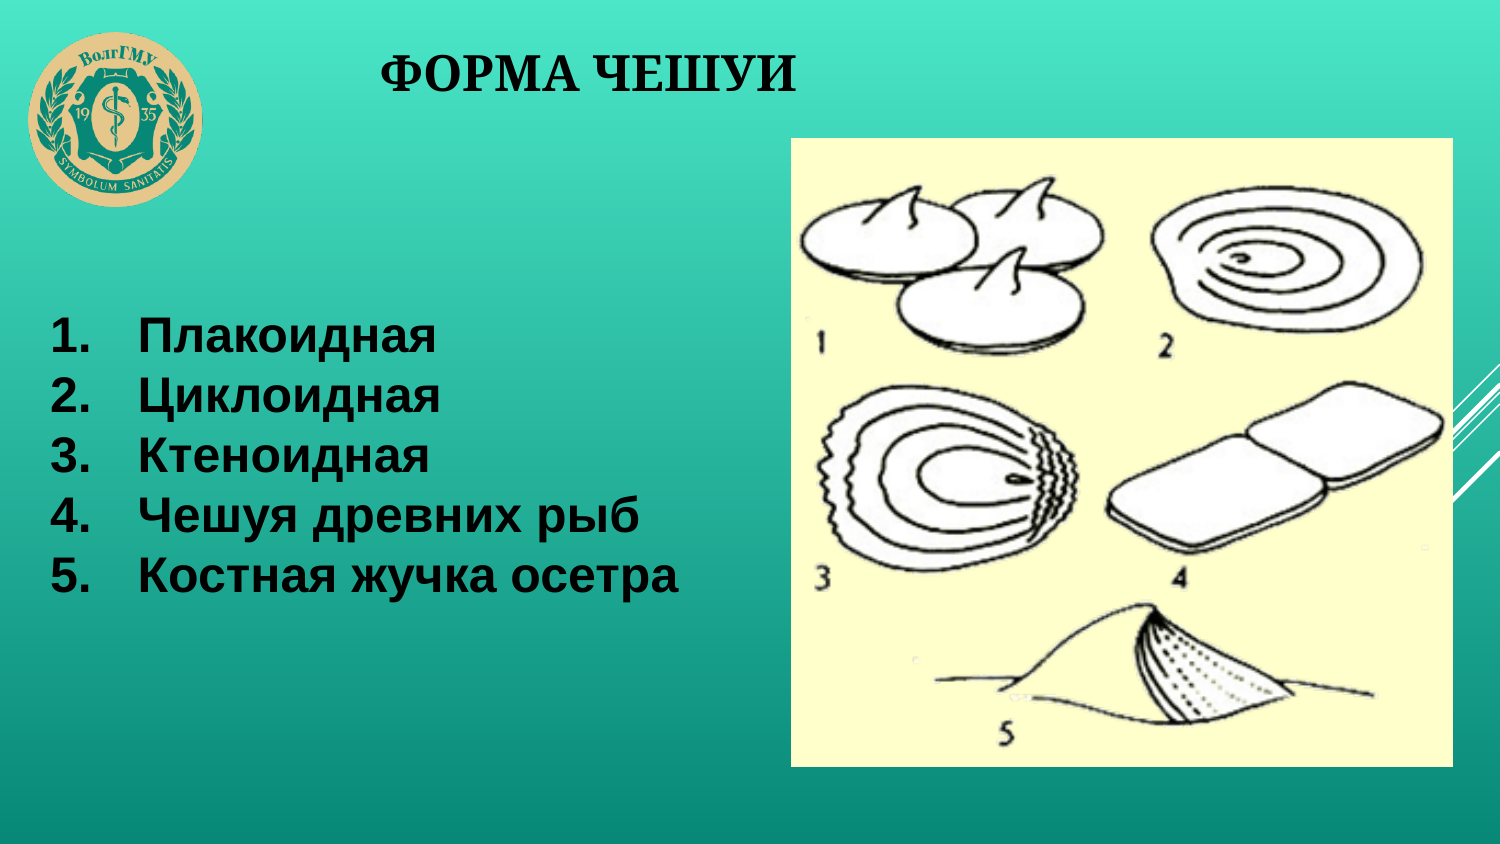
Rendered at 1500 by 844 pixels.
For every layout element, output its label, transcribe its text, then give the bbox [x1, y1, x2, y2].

picture [27, 32, 207, 207]
picture [790, 138, 1453, 768]
title Форма чешуи [223, 35, 956, 108]
text_box Плакоидная Циклоидная Ктеноидная Чешуя древних рыб Костная жучка осетра [35, 295, 786, 611]
